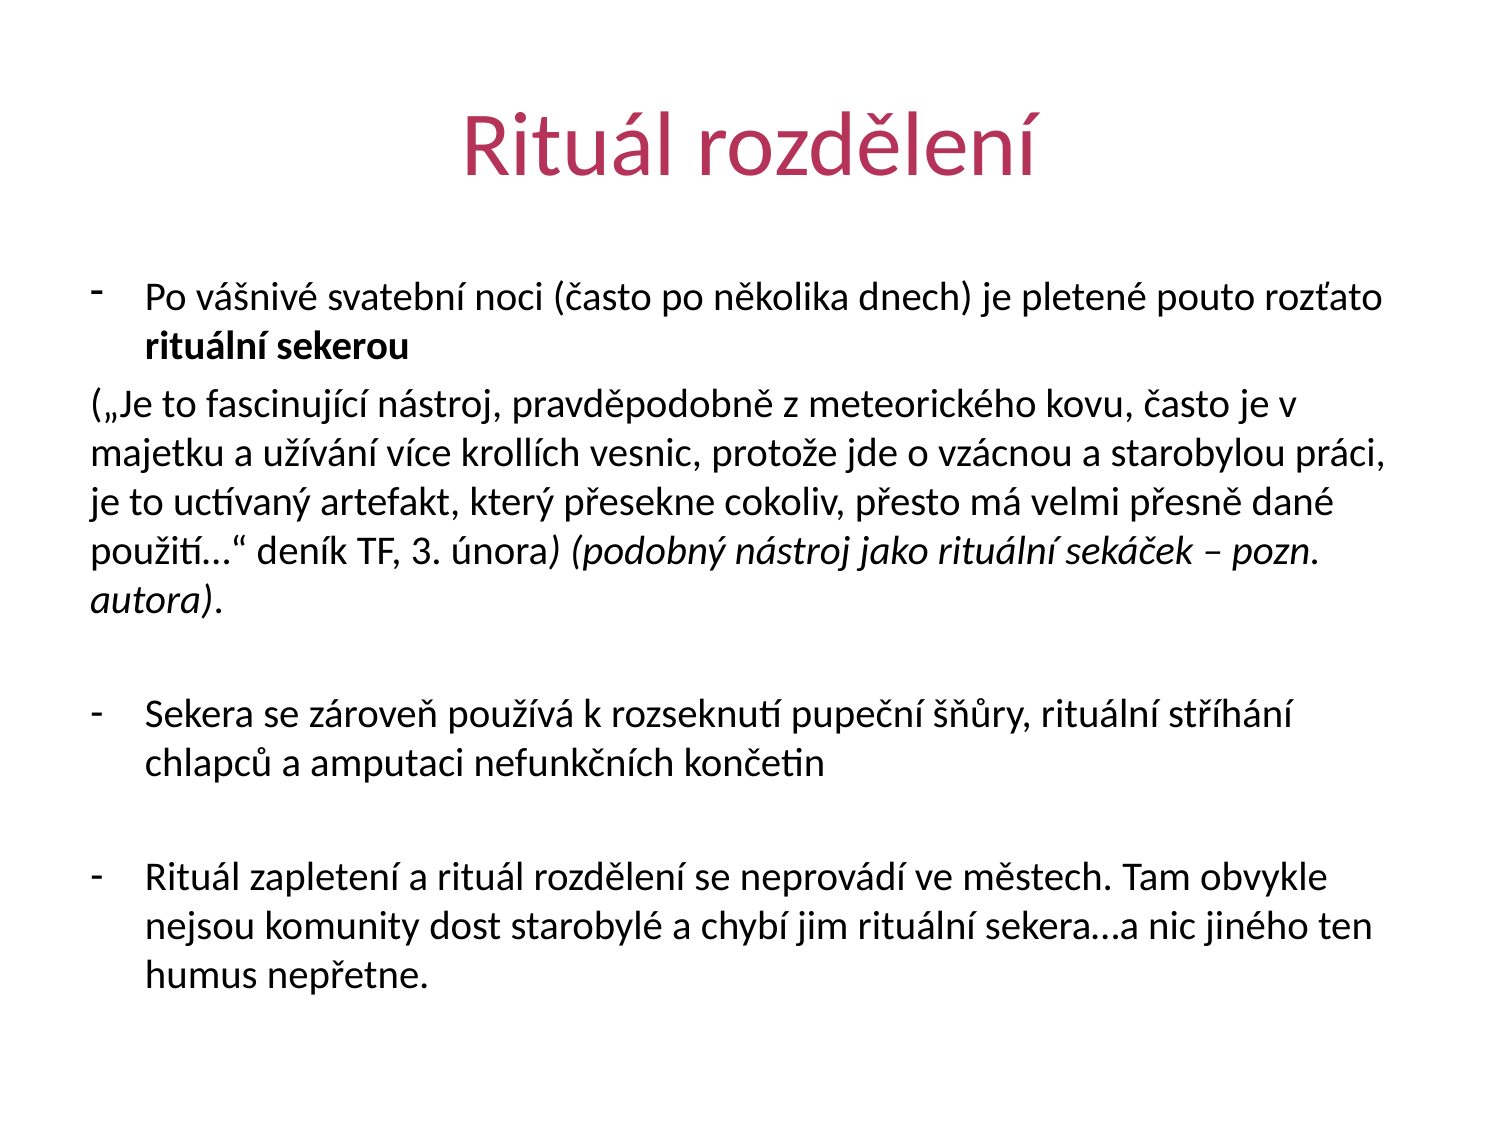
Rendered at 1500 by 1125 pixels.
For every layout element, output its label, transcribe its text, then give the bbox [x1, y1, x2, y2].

title Rituál rozdělení [75, 45, 1425, 233]
list Po vášnivé svatební noci (často po několika dnech) je pletené pouto rozťato rituální sekerou („Je to fascinující nástroj, pravděpodobně z meteorického kovu, často je v majetku a užívání více krollích vesnic, protože jde o vzácnou a starobylou práci, je to uctívaný artefakt, který přesekne cokoliv, přesto má velmi přesně dané použití…“ deník TF, 3. února) (podobný nástroj jako rituální sekáček – pozn. autora). Sekera se zároveň používá k rozseknutí pupeční šňůry, rituální stříhání chlapců a amputaci nefunkčních končetin Rituál zapletení a rituál rozdělení se neprovádí ve městech. Tam obvykle nejsou komunity dost starobylé a chybí jim rituální sekera…a nic jiného ten humus nepřetne. [75, 262, 1425, 1005]
